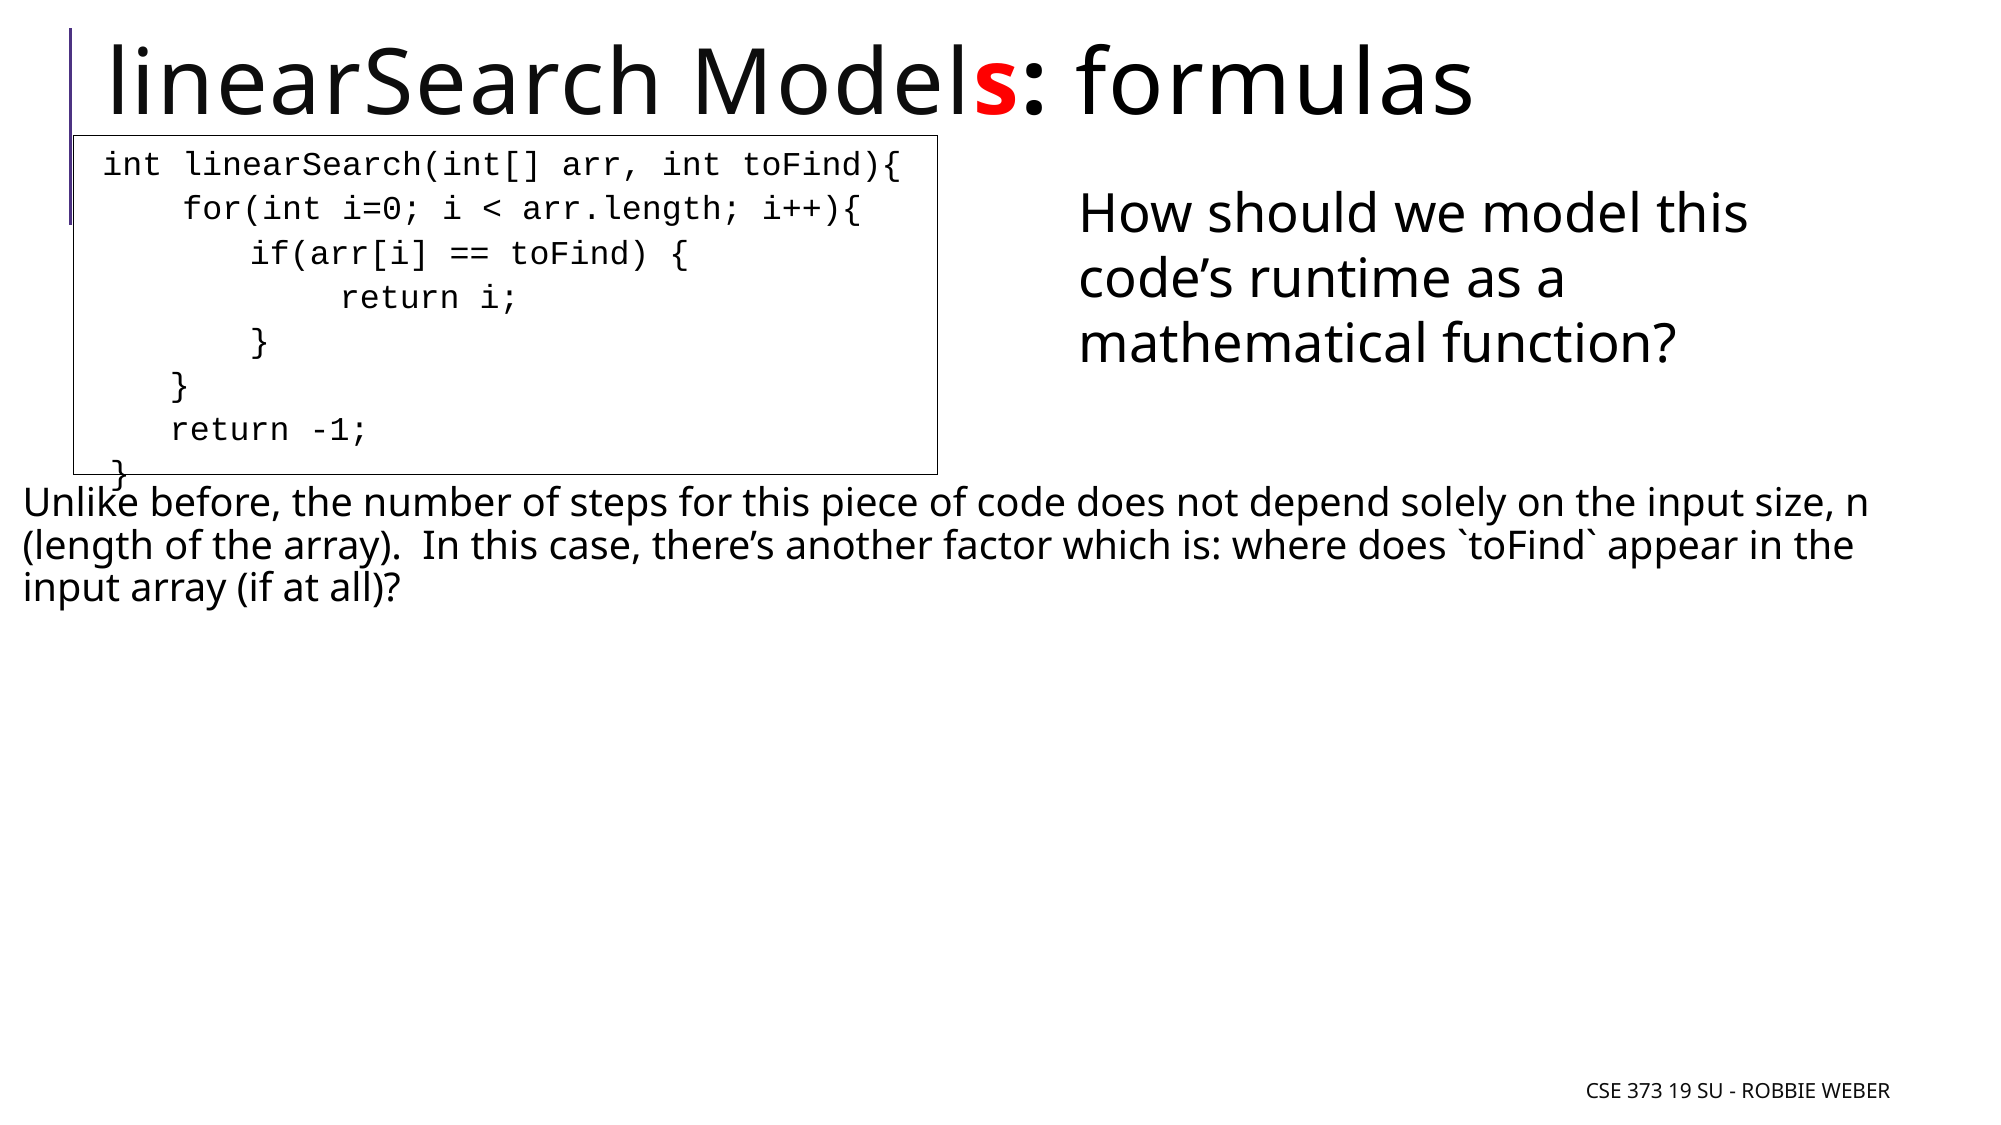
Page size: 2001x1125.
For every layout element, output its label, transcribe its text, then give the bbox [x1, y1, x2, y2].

text_box int linearSearch(int[] arr, int toFind){ for(int i=0; i < arr.length; i++){ if(arr[i] == toFind) { return i; } } return -1; } [73, 135, 938, 475]
text_box How should we model this code’s runtime as a mathematical function? [1063, 172, 1800, 382]
list Unlike before, the number of steps for this piece of code does not depend solely on the input size, n (length of the array). In this case, there’s another factor which is: where does `toFind` appear in the input array (if at all)? [0, 474, 1927, 962]
footer CSE 373 19 Su - Robbie Weber [937, 1069, 1906, 1115]
title linearSearch Models: formulas [91, 5, 1927, 172]
